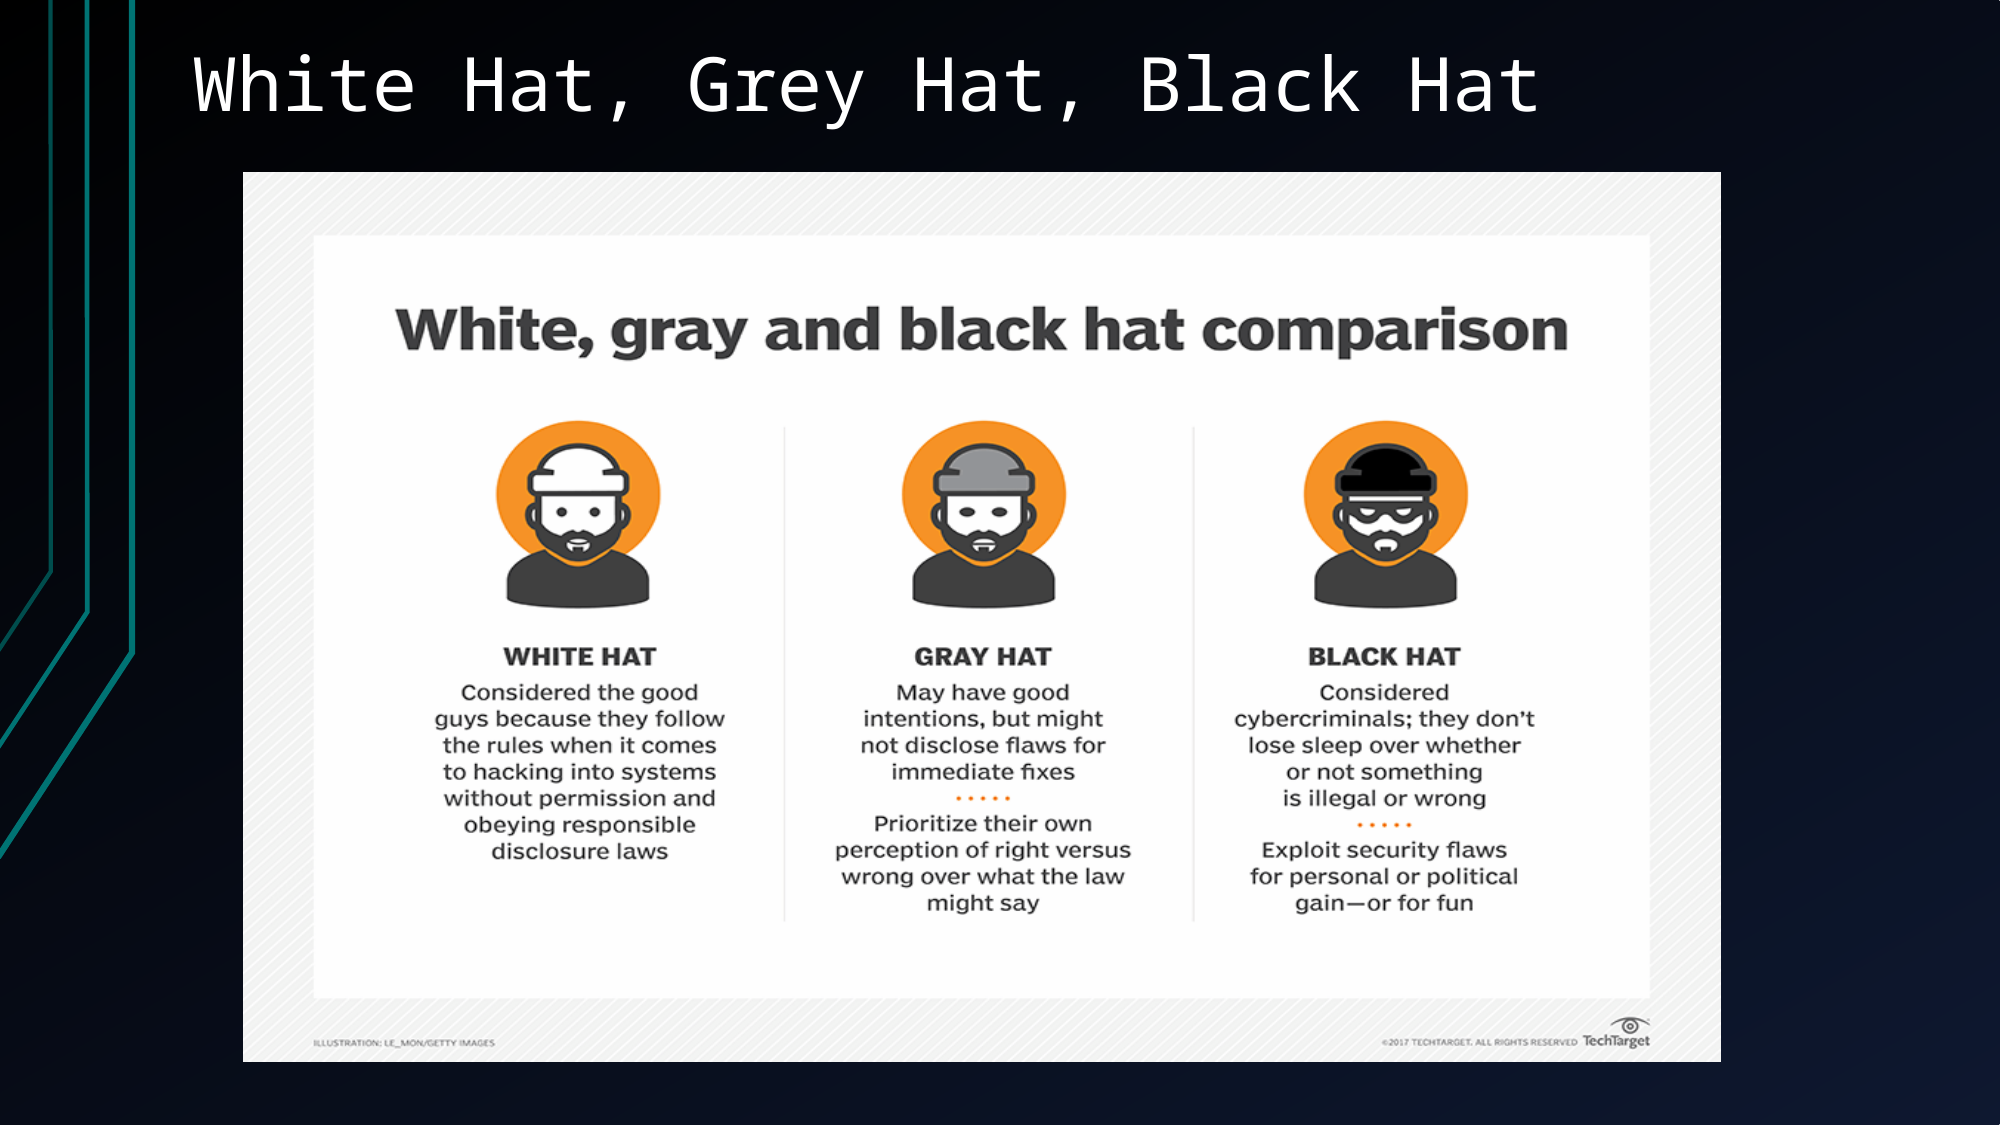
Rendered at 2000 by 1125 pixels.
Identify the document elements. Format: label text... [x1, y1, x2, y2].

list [243, 172, 1721, 1062]
title White Hat, Grey Hat, Black Hat [172, 0, 1873, 138]
